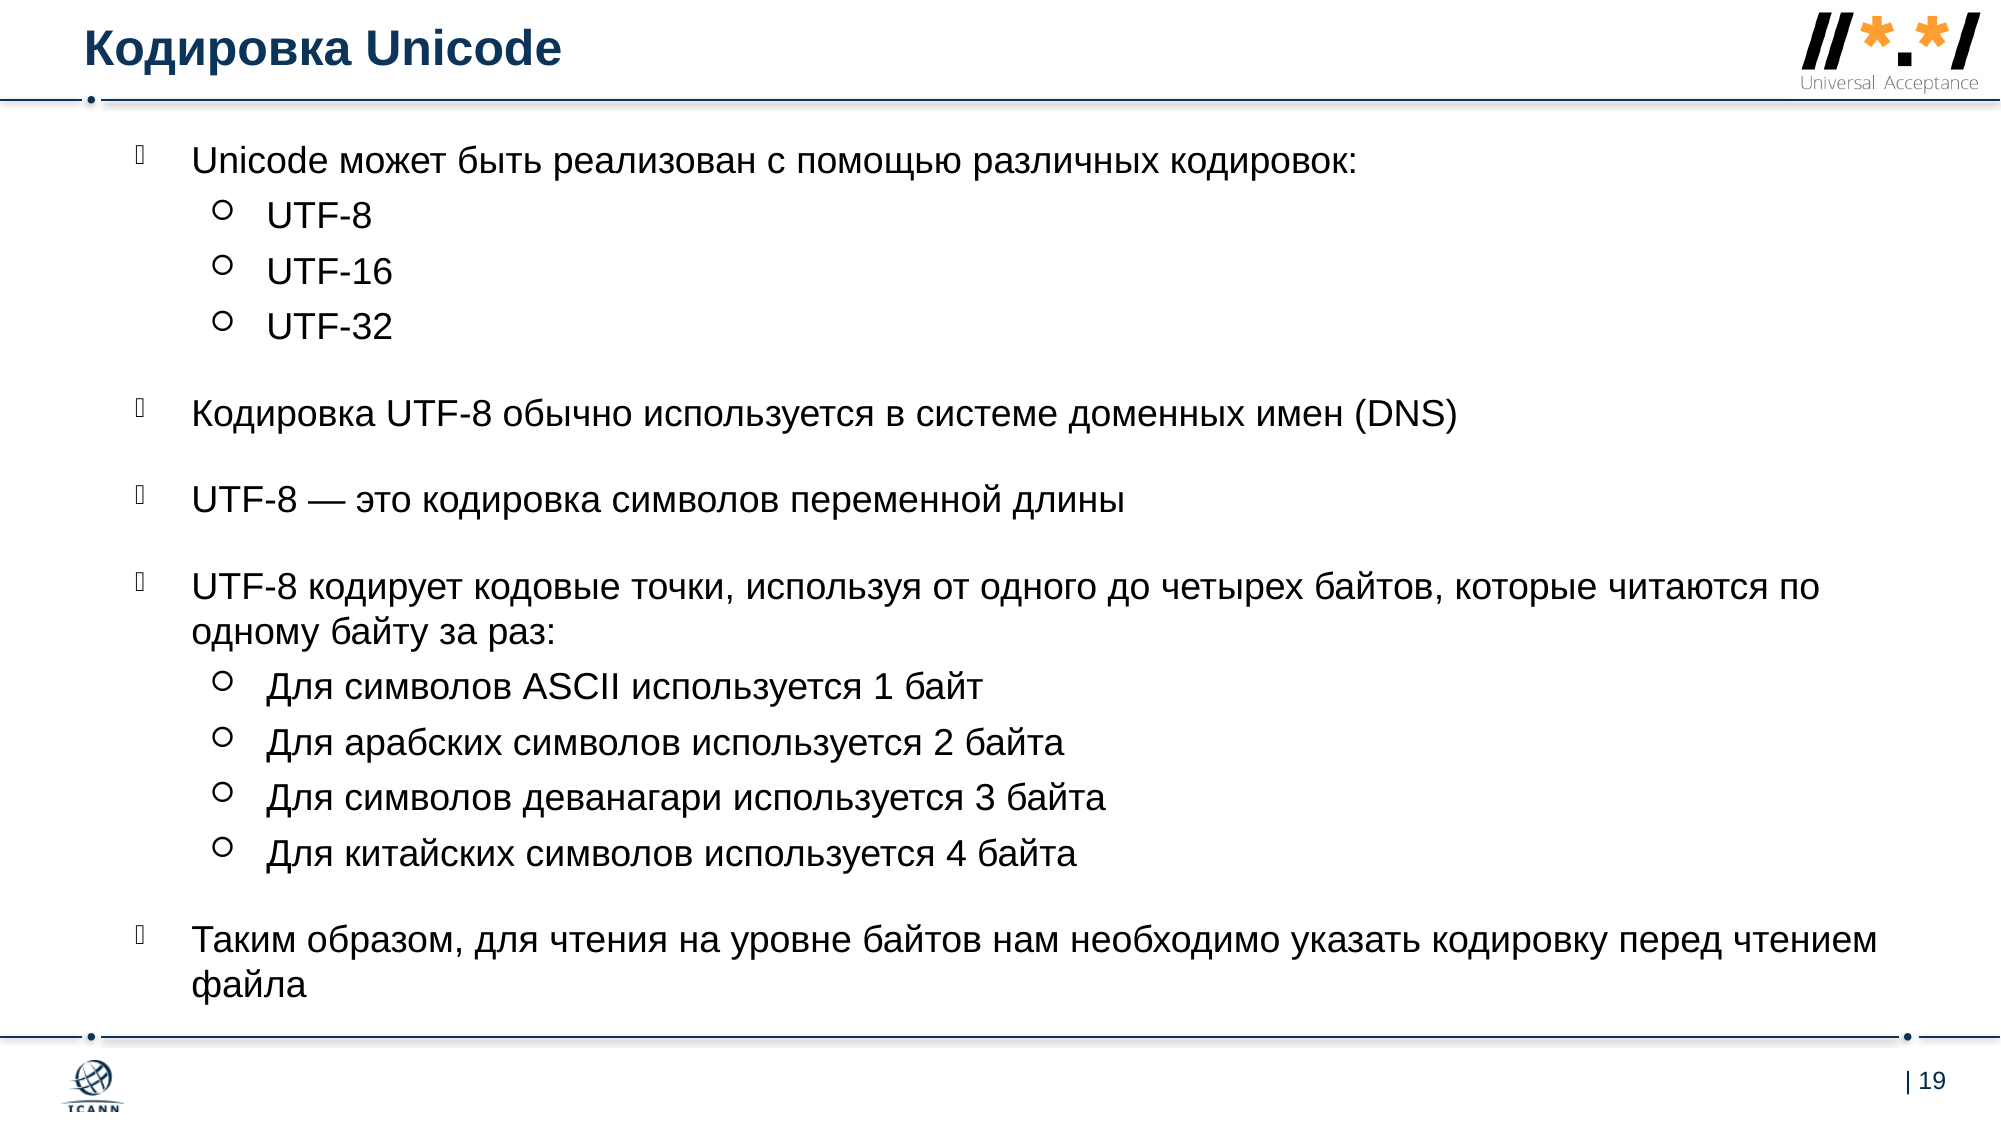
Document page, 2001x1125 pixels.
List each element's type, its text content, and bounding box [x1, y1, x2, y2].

list Unicode может быть реализован с помощью различных кодировок: UTF-8 UTF-16 UTF-32 Кодировка UTF-8 обычно используется в системе доменных имен (DNS) UTF-8 — это кодировка символов переменной длины UTF-8 кодирует кодовые точки, используя от одного до четырех байтов, которые читаются по одному байту за раз: Для символов ASCII используется 1 байт Для арабских символов используется 2 байта Для символов деванагари используется 3 байта Для китайских символов используется 4 байта Таким образом, для чтения на уровне байтов нам необходимо указать кодировку перед чтением файла [135, 135, 1934, 1020]
title Кодировка Unicode [68, 7, 1784, 82]
picture [1788, 5, 1993, 99]
